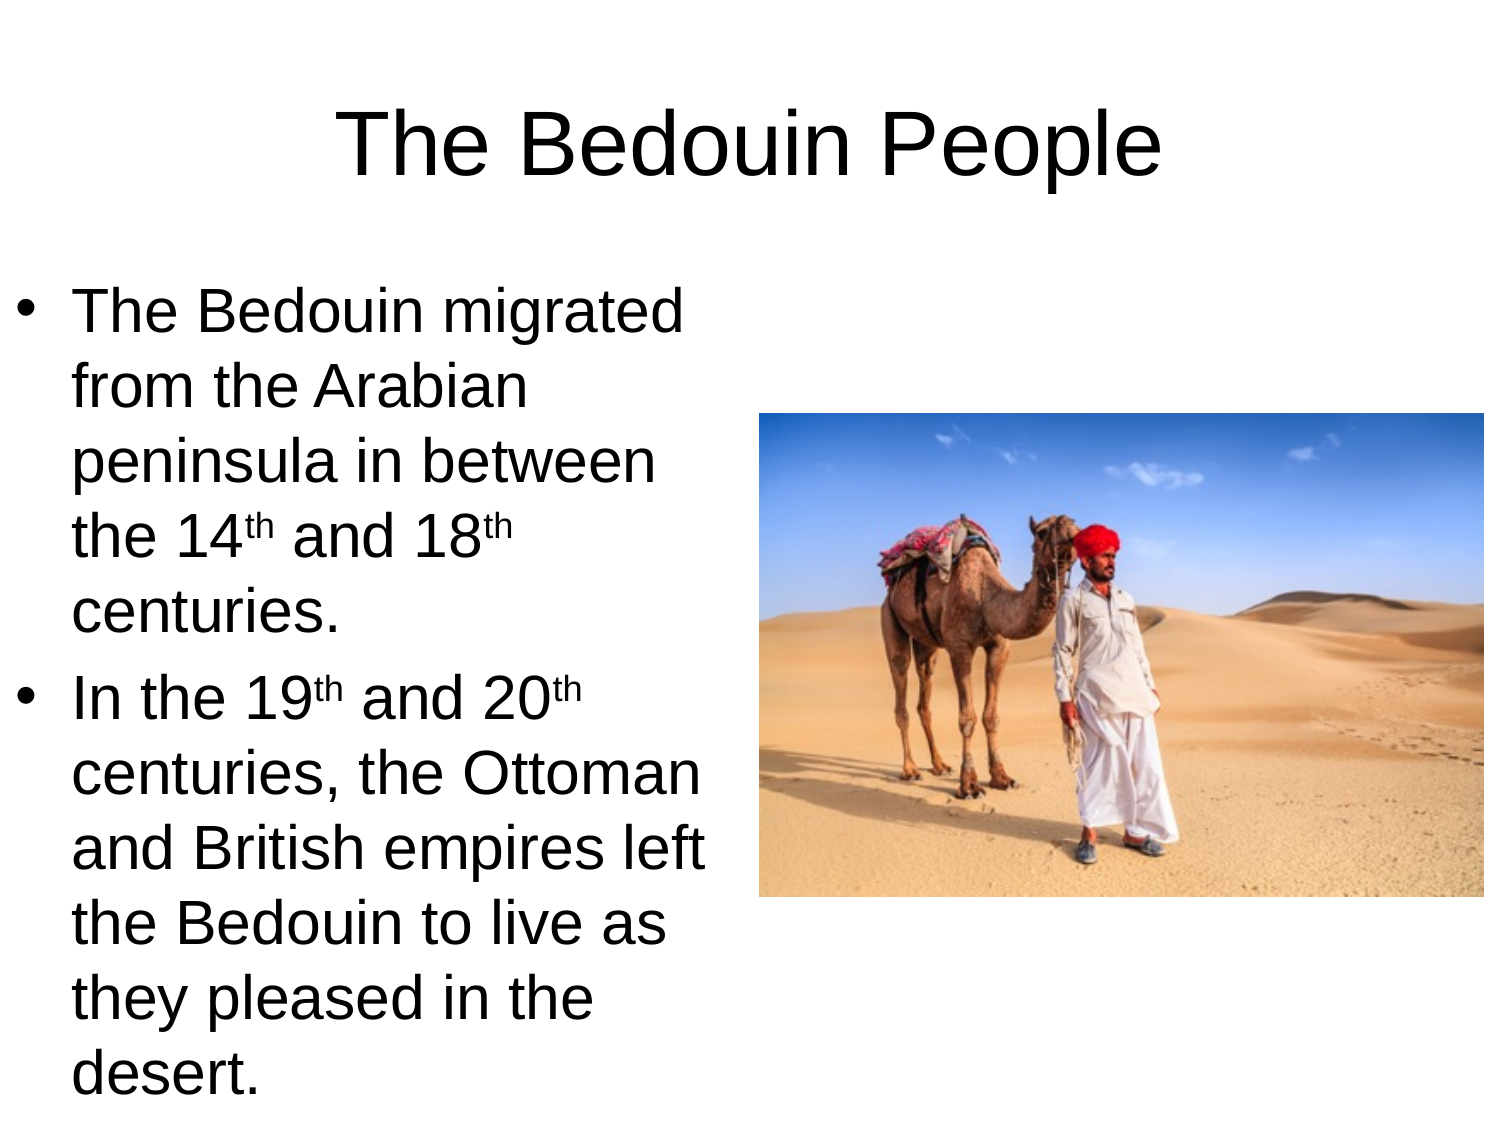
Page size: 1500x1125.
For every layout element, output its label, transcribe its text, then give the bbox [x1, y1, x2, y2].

title The Bedouin People [75, 45, 1425, 233]
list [759, 399, 1484, 925]
list The Bedouin migrated from the Arabian peninsula in between the 14th and 18th centuries. In the 19th and 20th centuries, the Ottoman and British empires left the Bedouin to live as they pleased in the desert. [0, 262, 760, 1068]
